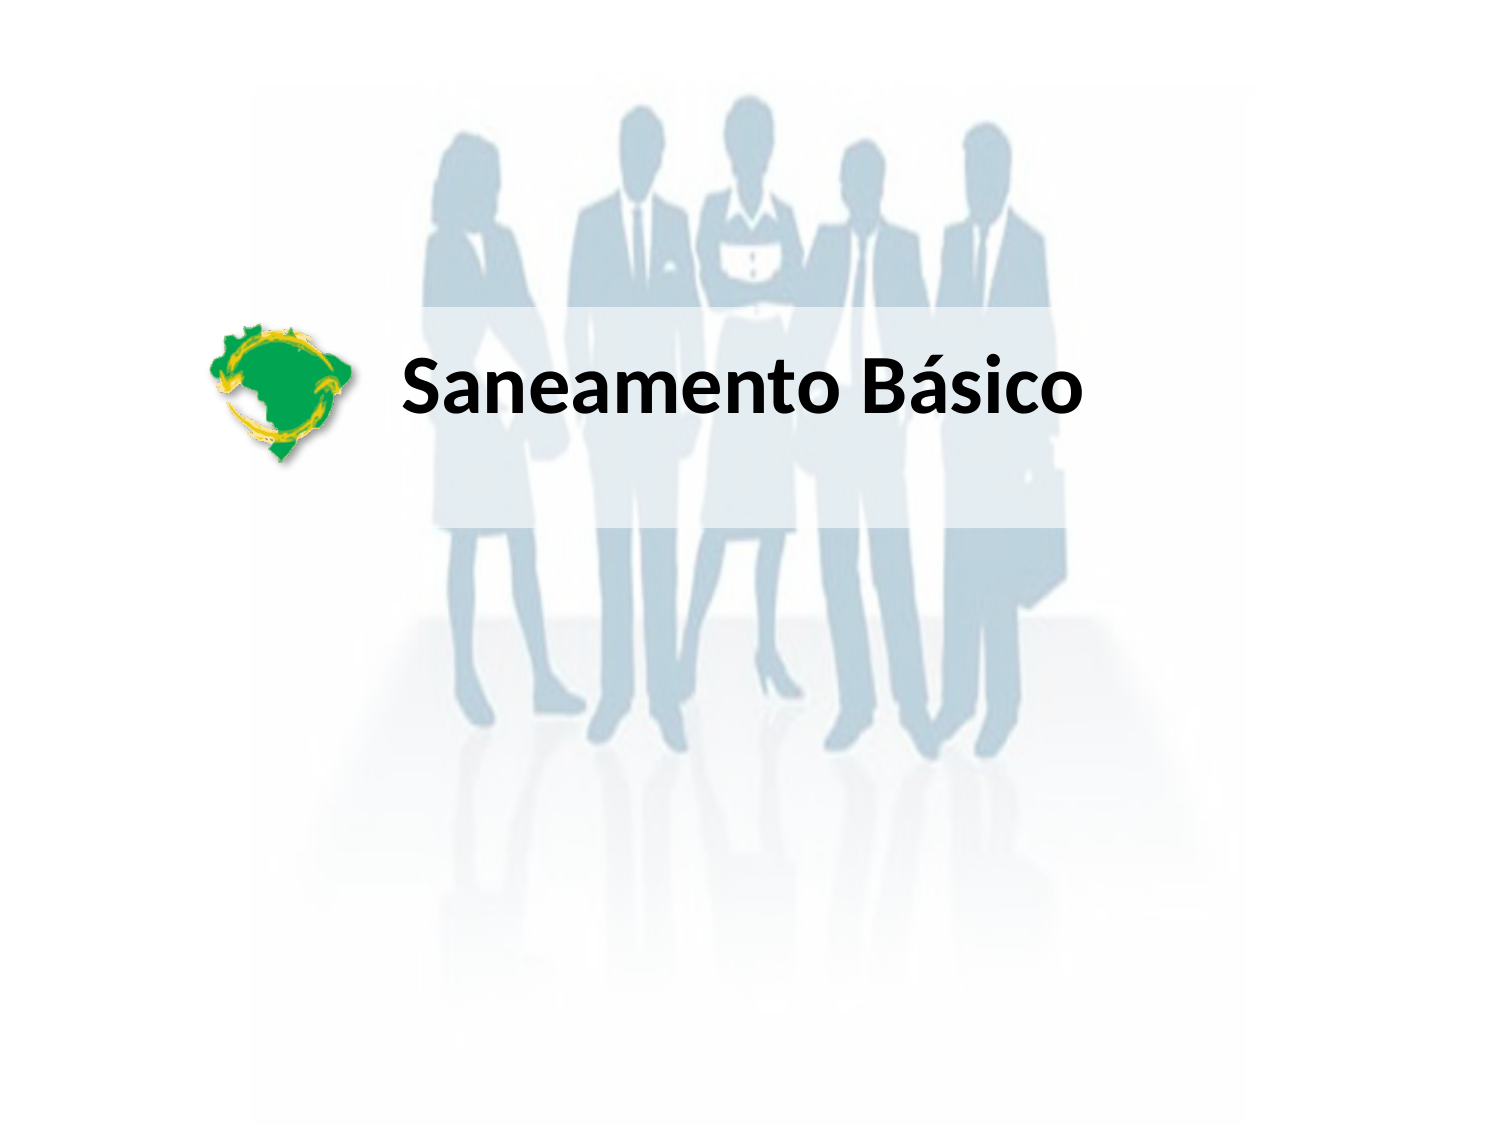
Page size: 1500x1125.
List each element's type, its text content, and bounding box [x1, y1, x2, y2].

text_box Saneamento Básico [172, 305, 1314, 530]
picture [209, 323, 352, 464]
